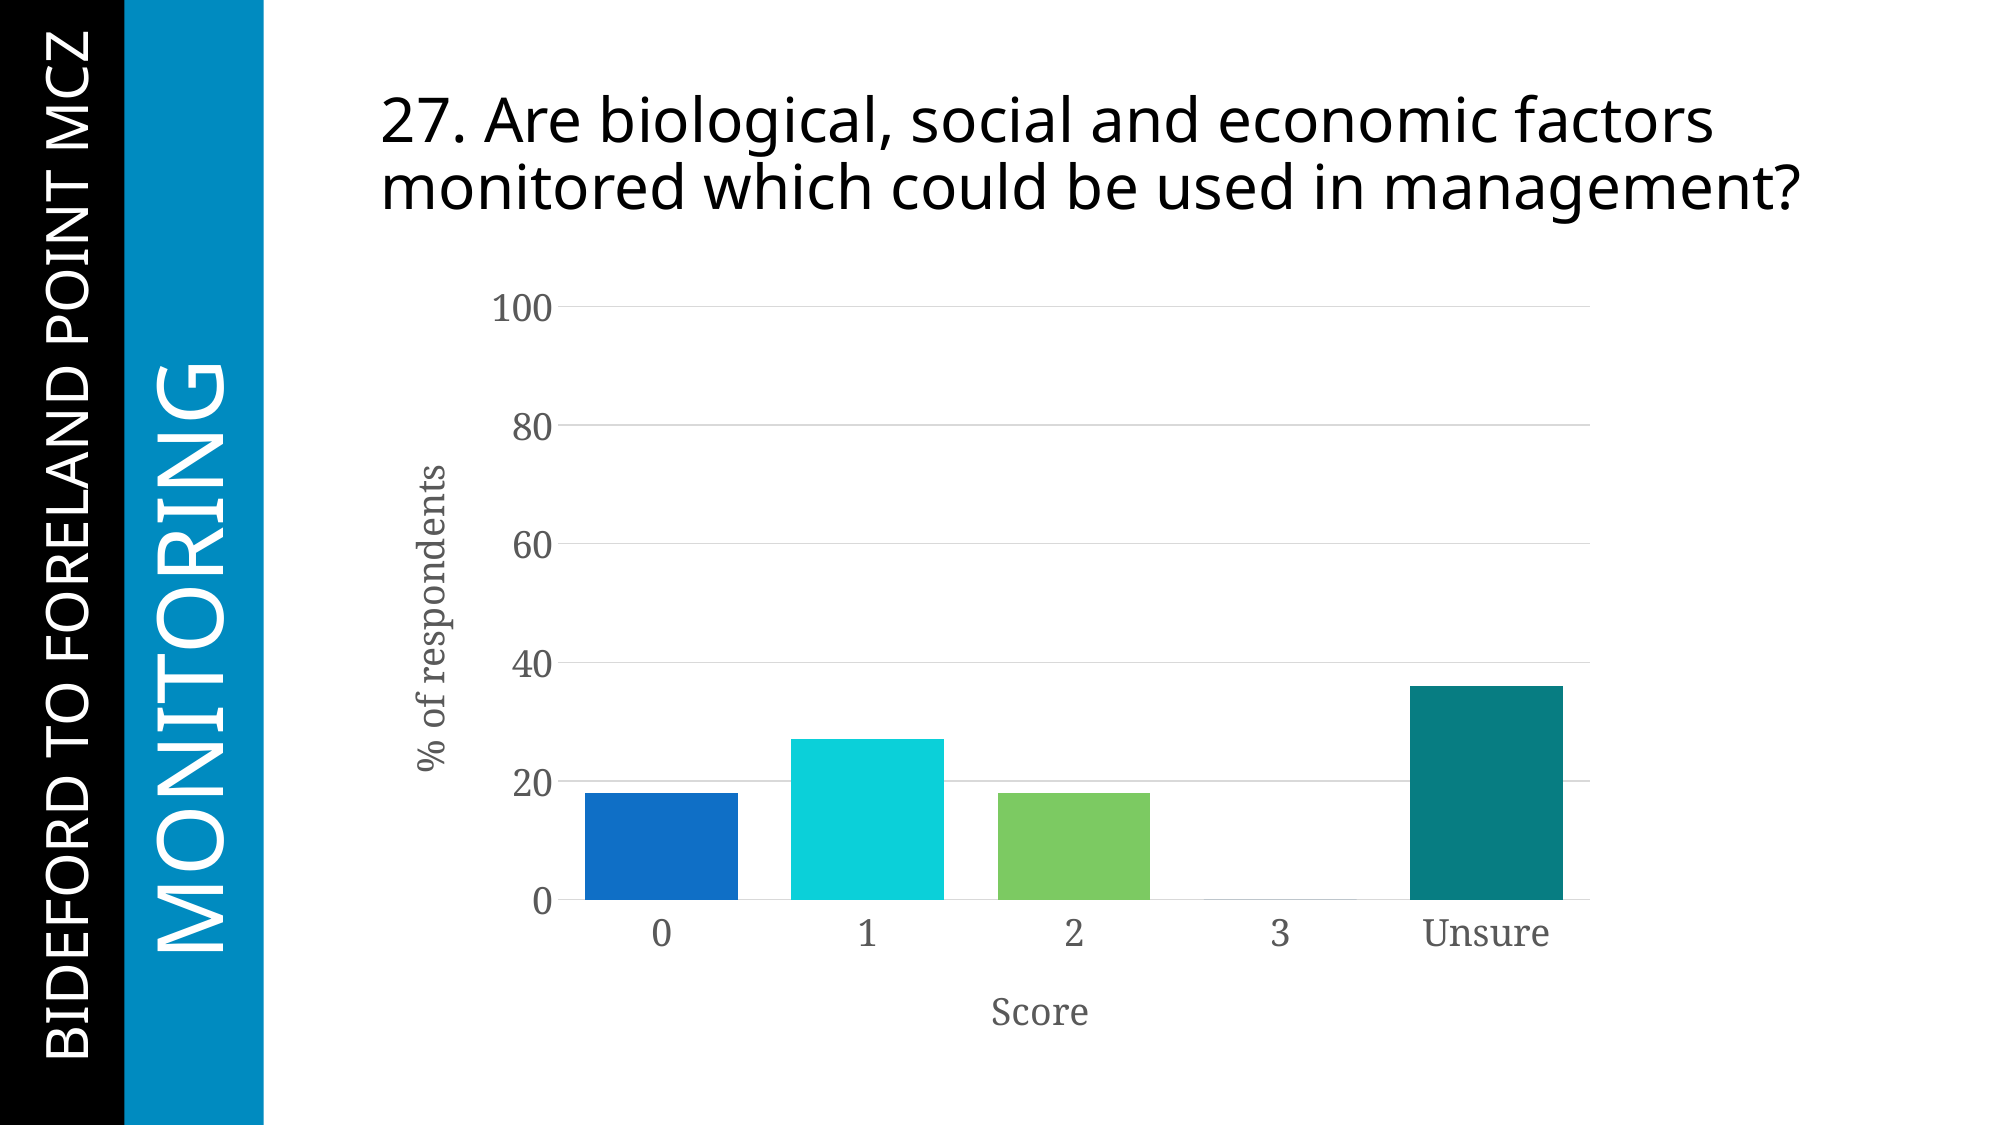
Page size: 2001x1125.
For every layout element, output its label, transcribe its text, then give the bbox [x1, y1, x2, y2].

title 27. Are biological, social and economic factors monitored which could be used in management? [365, 47, 1823, 265]
text_box MONITORING [124, 0, 264, 1125]
text_box …BIDEFORD TO FORELAND POINT MCZ [0, 0, 124, 1125]
chart [365, 264, 1615, 1073]
